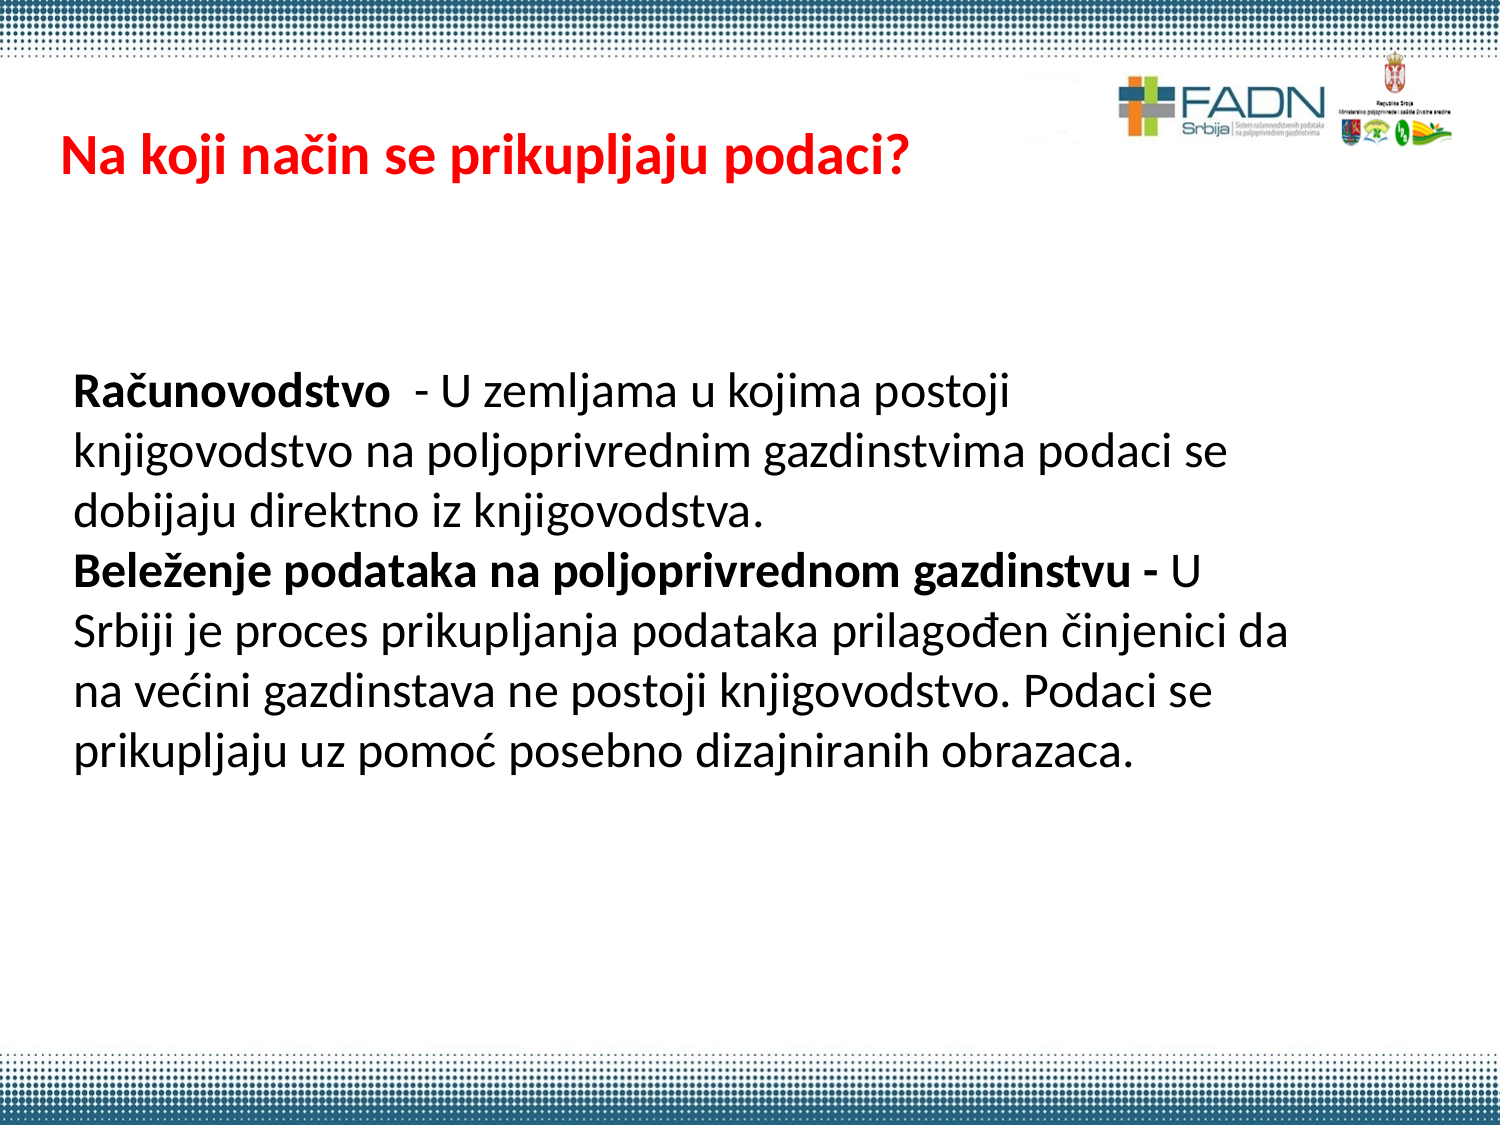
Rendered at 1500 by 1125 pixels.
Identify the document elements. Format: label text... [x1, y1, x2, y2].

picture [0, 0, 1500, 1125]
text_box Računovodstvo - U zemljama u kojima postoji knjigovodstvo na poljoprivrednim gazdinstvima podaci se dobijaju direktno iz knjigovodstva. Beleženje podataka na poljoprivrednom gazdinstvu - U Srbiji je proces prikupljanja podataka prilagođen činjenici da na većini gazdinstava ne postoji knjigovodstvo. Podaci se prikupljaju uz pomoć posebno dizajniranih obrazaca. [58, 350, 1305, 786]
text_box Na koji način se prikupljaju podaci? [45, 109, 927, 194]
